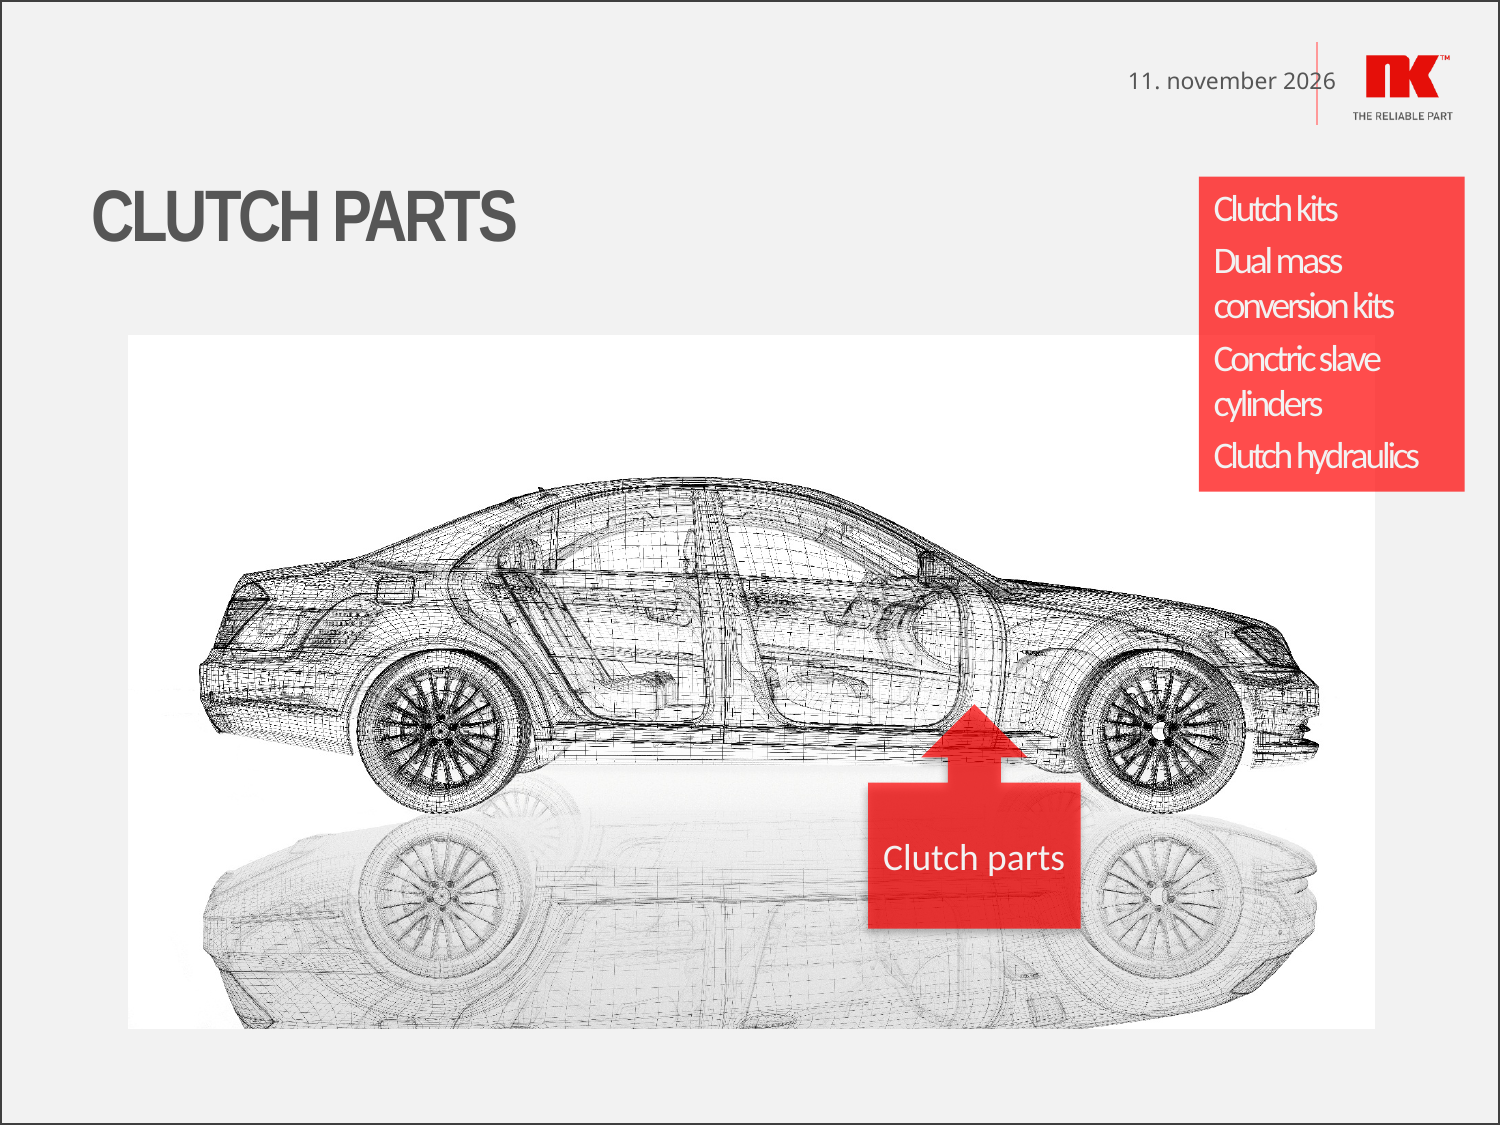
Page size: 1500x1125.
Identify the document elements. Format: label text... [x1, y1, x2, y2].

list Clutch kits Dual mass conversion kits Conctric slave cylinders Clutch hydraulics [1198, 176, 1465, 492]
picture [1352, 51, 1453, 123]
title Clutch parts [76, 160, 1427, 256]
picture [128, 335, 1375, 1030]
